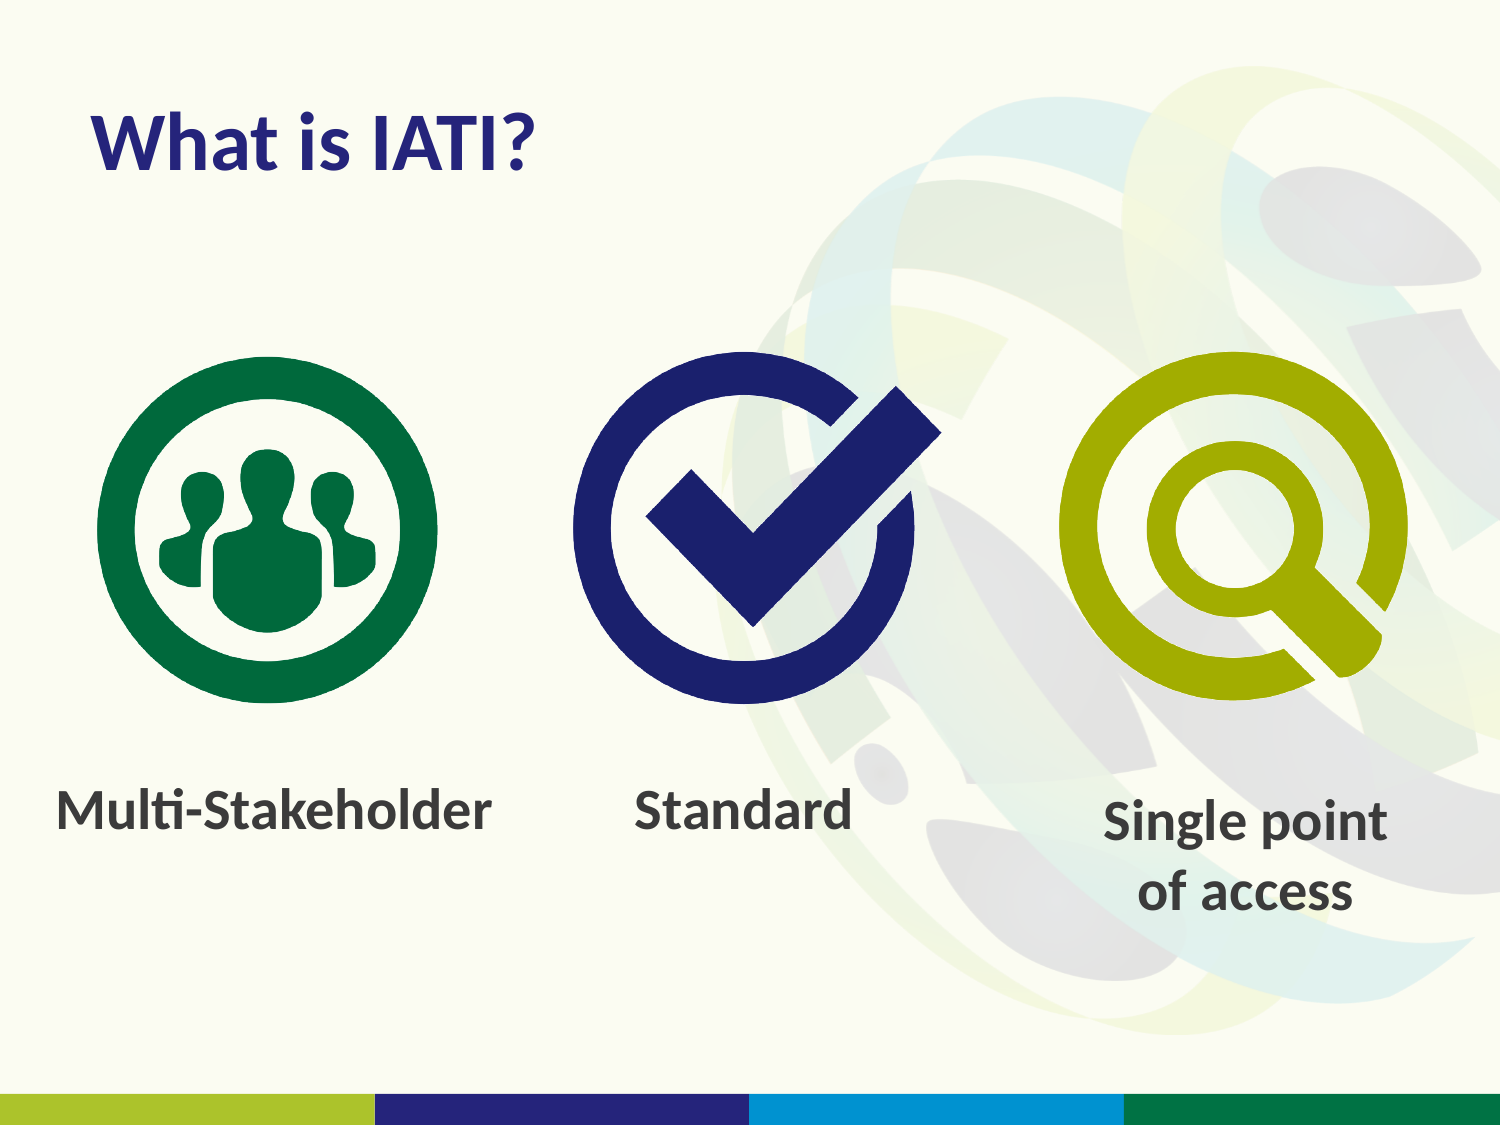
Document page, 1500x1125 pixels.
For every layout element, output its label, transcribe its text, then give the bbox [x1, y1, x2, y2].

text_box Single point of access [1069, 774, 1424, 941]
text_box Multi-Stakeholder [34, 763, 514, 929]
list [52, 314, 496, 746]
text_box Standard [560, 763, 927, 929]
picture [513, 66, 1500, 1035]
title What is IATI? [75, 66, 1425, 209]
